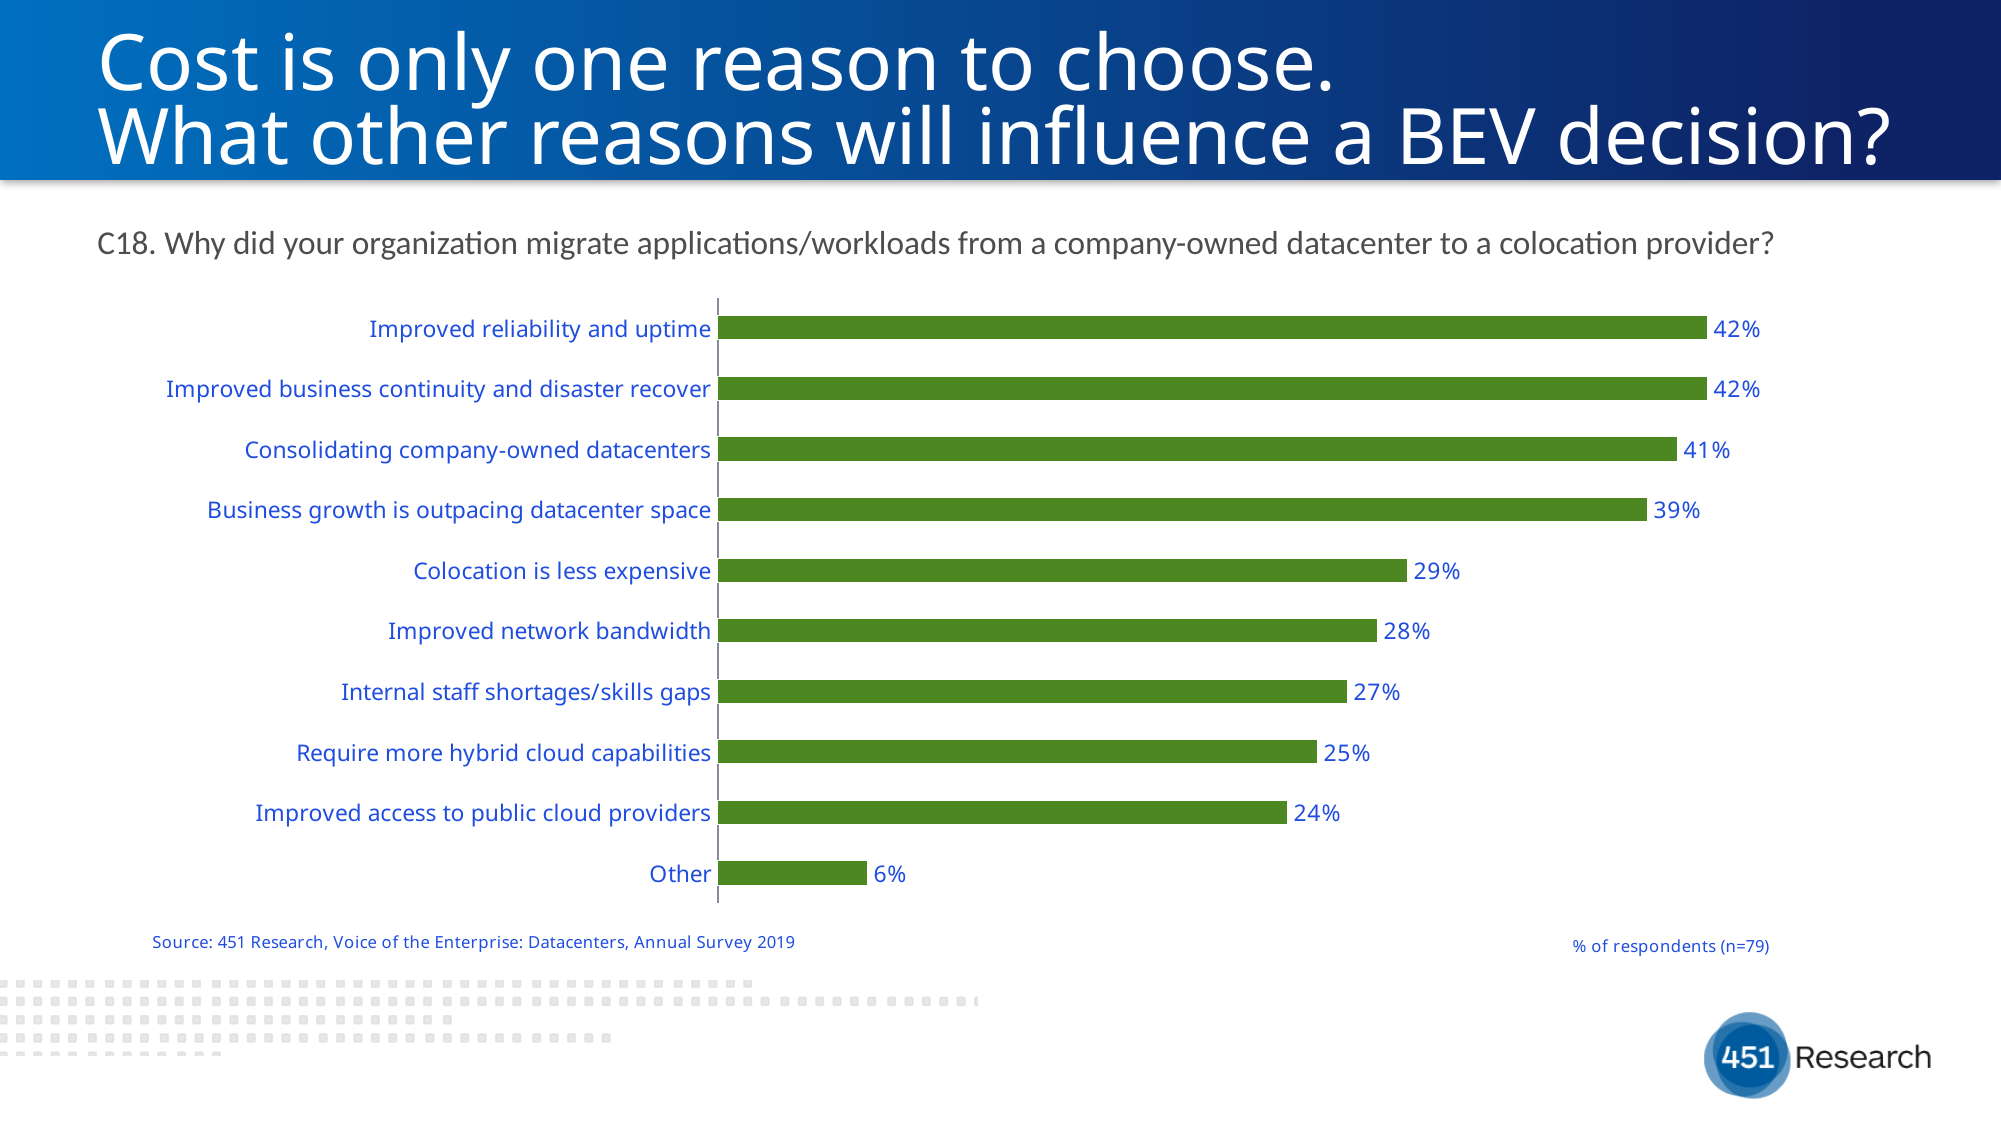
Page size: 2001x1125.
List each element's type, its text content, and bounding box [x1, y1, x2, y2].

chart [132, 283, 1819, 976]
title Cost is only one reason to choose. What other reasons will influence a BEV decision? [82, 23, 1933, 154]
text_box C18. Why did your organization migrate applications/workloads from a company-owned datacenter to a colocation provider? [82, 213, 1915, 268]
picture [1702, 1011, 1931, 1101]
